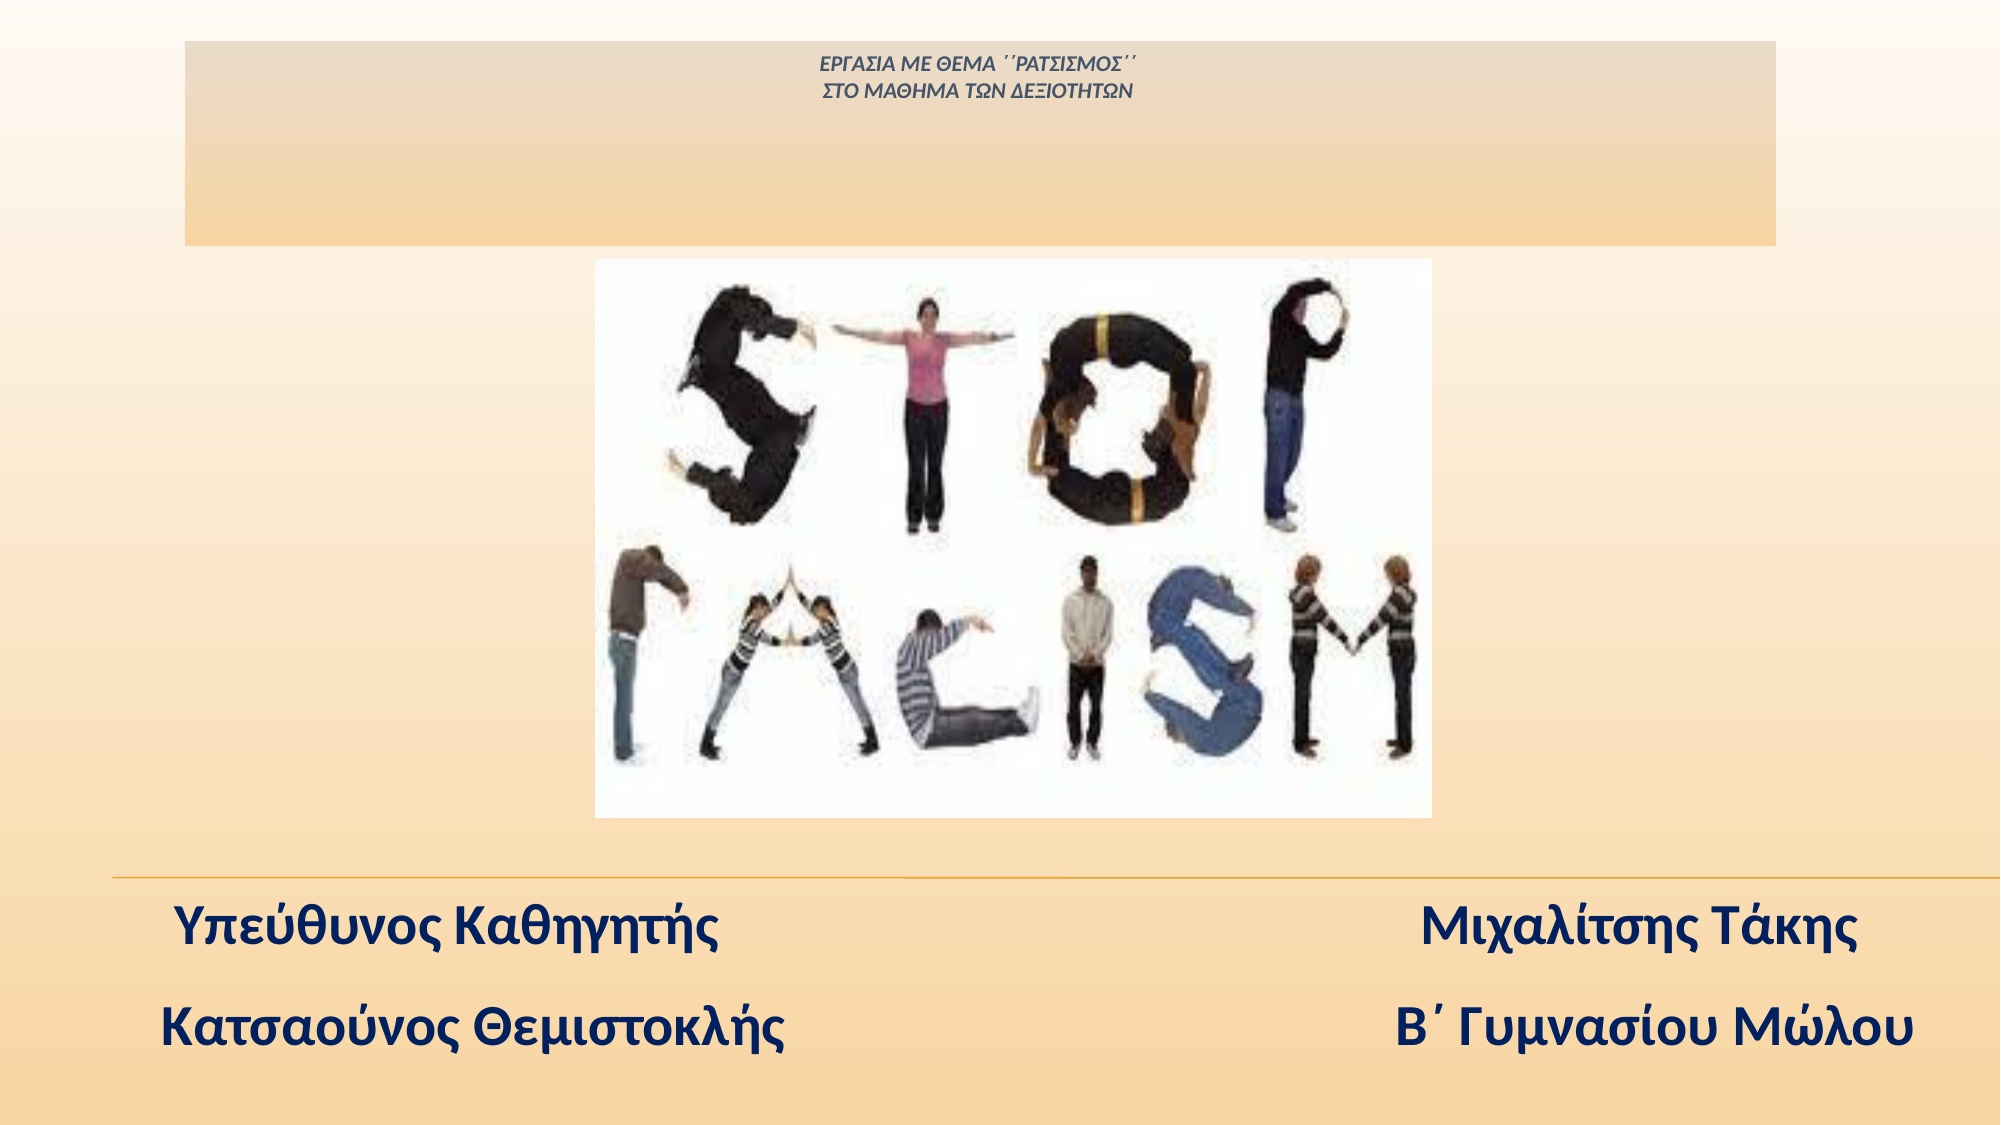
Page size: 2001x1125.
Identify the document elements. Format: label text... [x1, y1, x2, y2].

picture [594, 259, 1433, 819]
title ΕΡΓΑΣΙΑ ΜΕ ΘΕΜΑ ΄΄ρατσισμοσ΄΄ ΣΤΟ ΜΑΘΗΜΑ ΤΩΝ ΔΕΞΙΟΤΗΤΩΝ [185, 41, 1776, 246]
subtitle Υπεύθυνος Καθηγητής Μιχαλίτσης Τάκης Κατσαούνος Θεμιστοκλής Β΄ Γυμνασίου Μώλου [81, 628, 1975, 1065]
